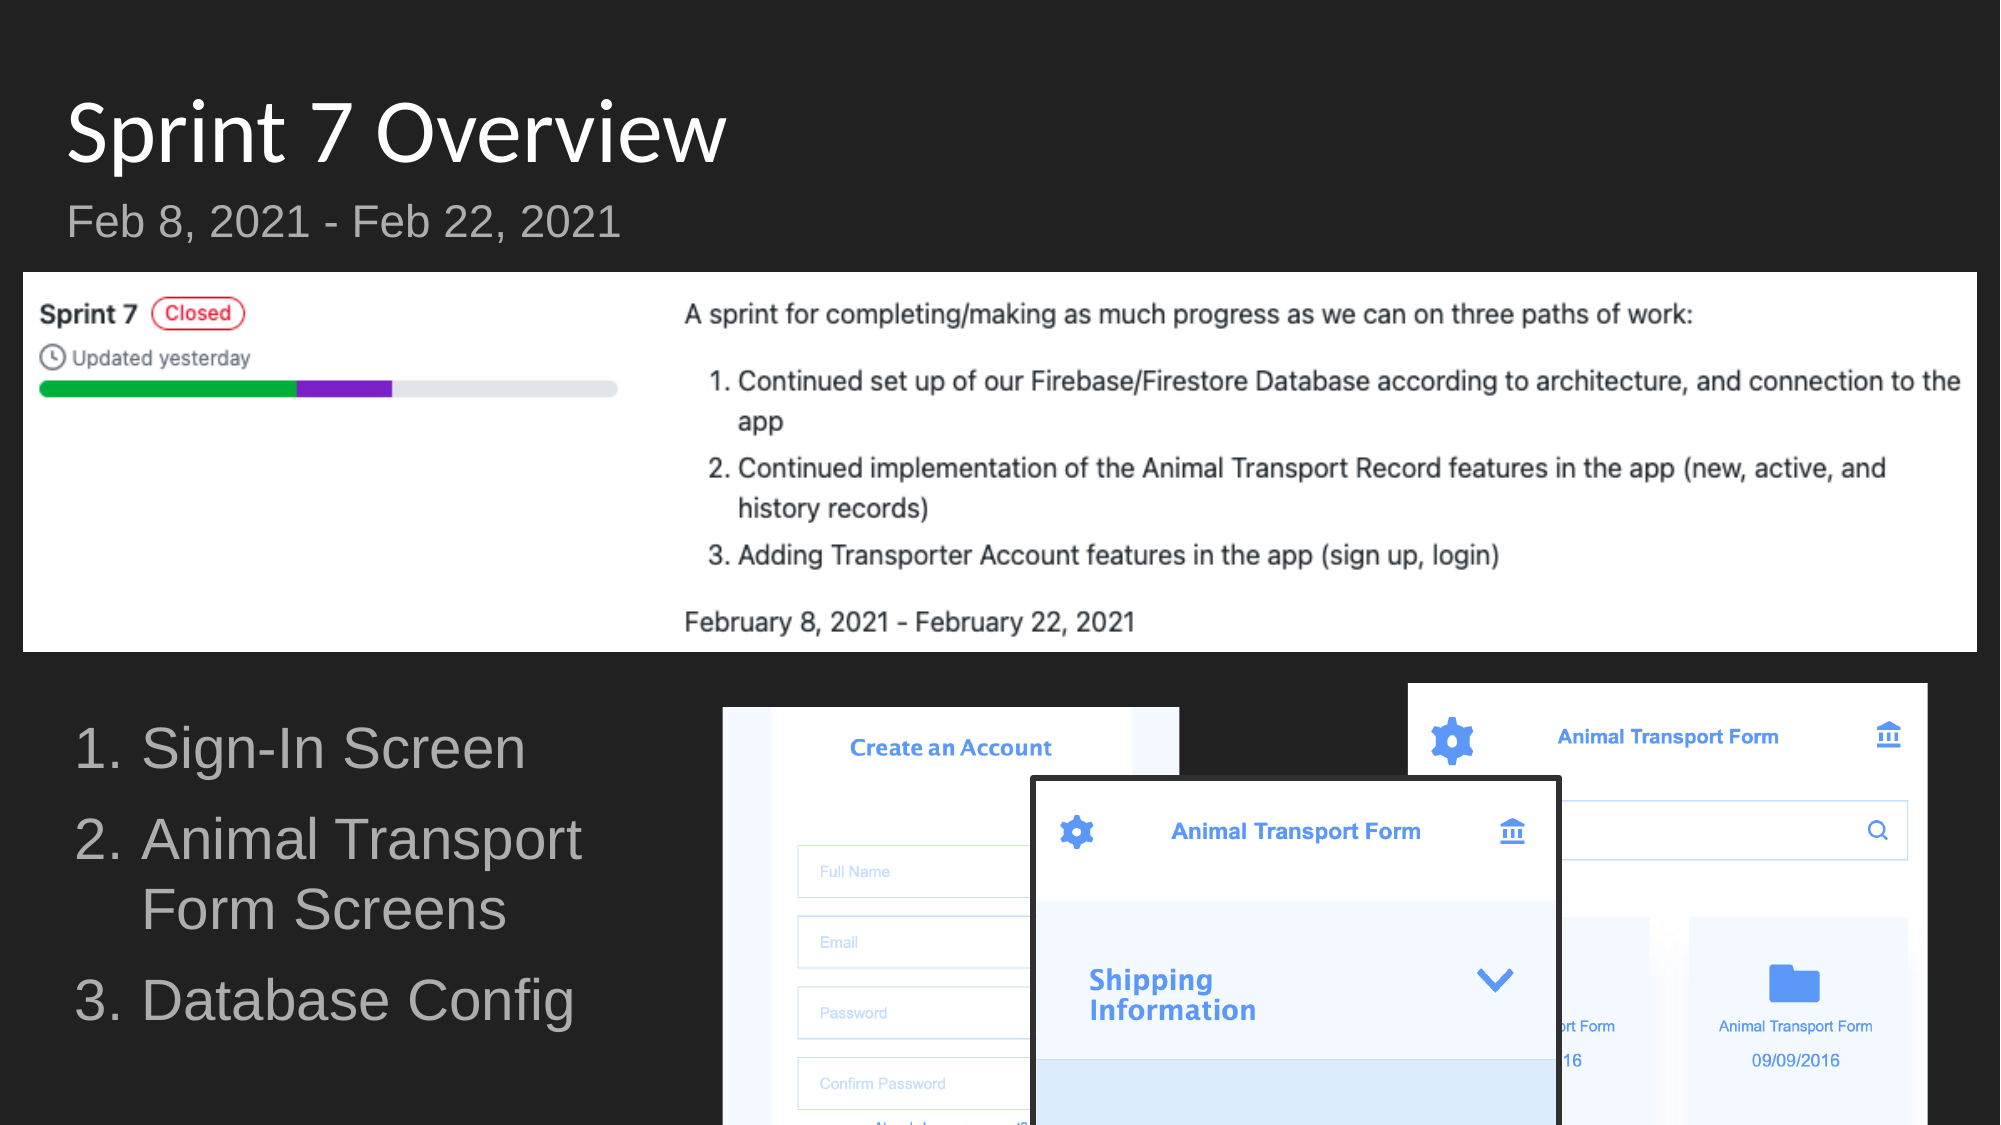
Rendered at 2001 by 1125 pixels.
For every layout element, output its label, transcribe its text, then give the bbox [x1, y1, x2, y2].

text_box Sign-In Screen Animal Transport Form Screens Database Config [51, 695, 613, 1047]
picture [23, 272, 1977, 653]
picture [722, 683, 1928, 1125]
title Sprint 7 Overview [51, 23, 878, 242]
text_box Feb 8, 2021 - Feb 22, 2021 [51, 176, 719, 262]
